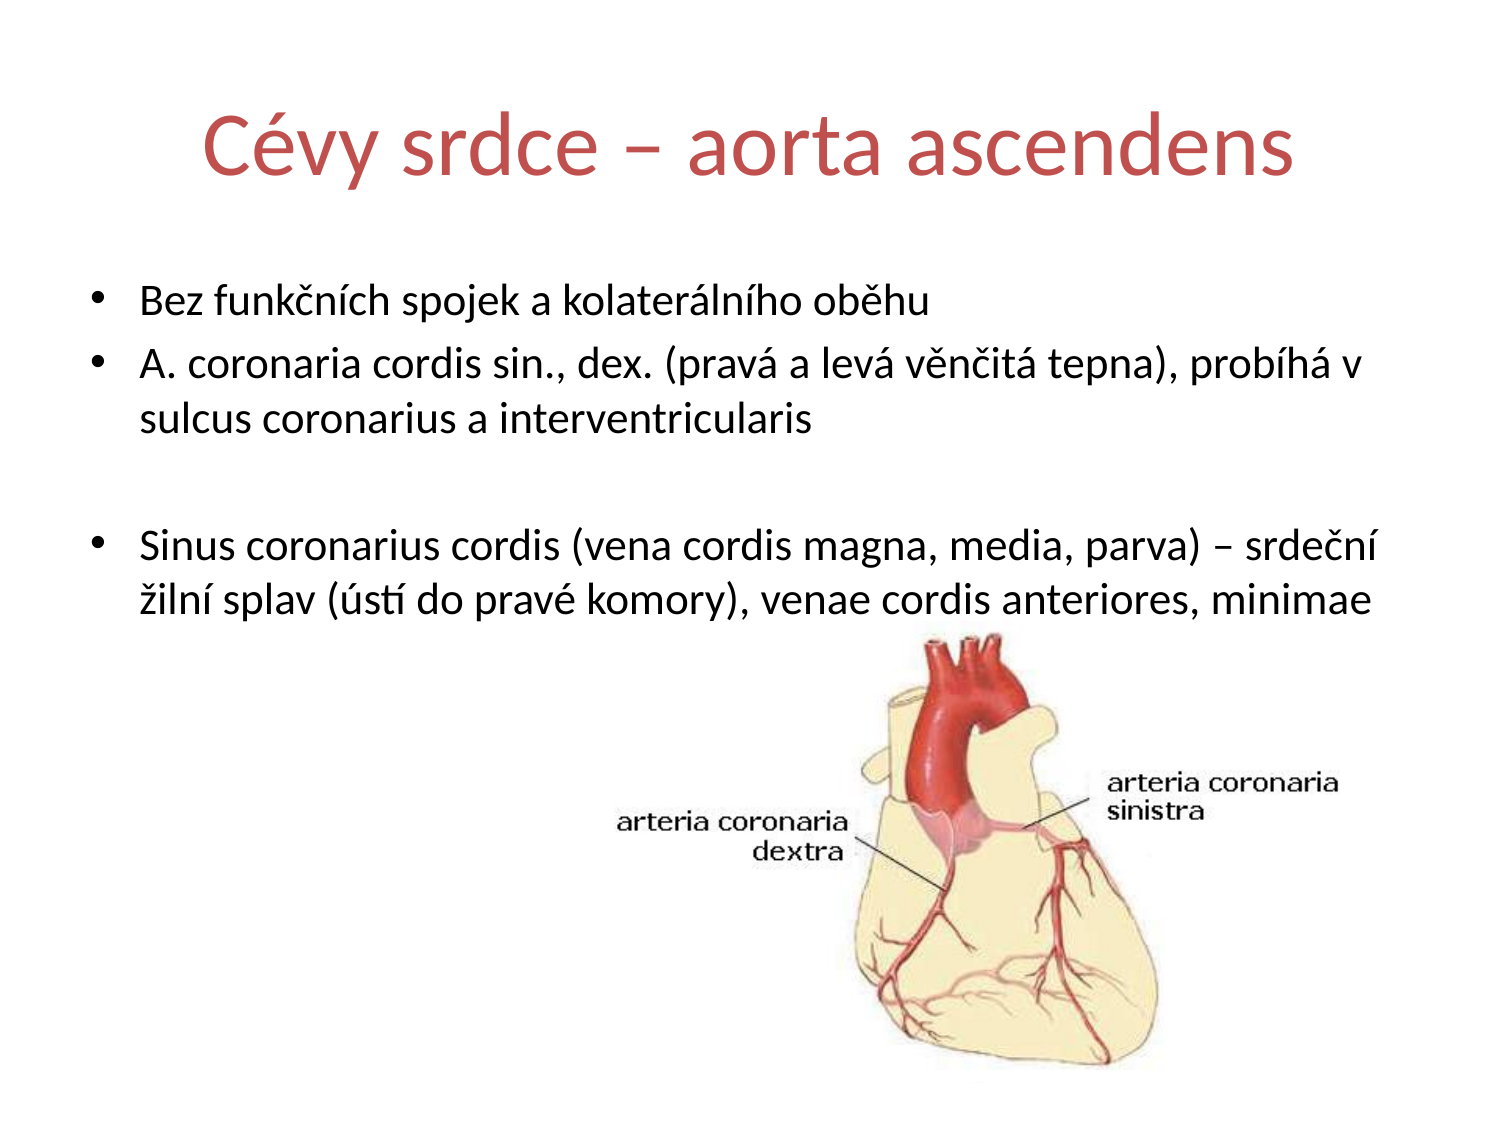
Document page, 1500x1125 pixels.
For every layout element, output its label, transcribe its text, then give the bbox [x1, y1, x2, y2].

list Bez funkčních spojek a kolaterálního oběhu A. coronaria cordis sin., dex. (pravá a levá věnčitá tepna), probíhá v sulcus coronarius a interventricularis Sinus coronarius cordis (vena cordis magna, media, parva) – srdeční žilní splav (ústí do pravé komory), venae cordis anteriores, minimae [75, 262, 1425, 669]
picture [608, 621, 1353, 1083]
title Cévy srdce – aorta ascendens [75, 45, 1425, 233]
